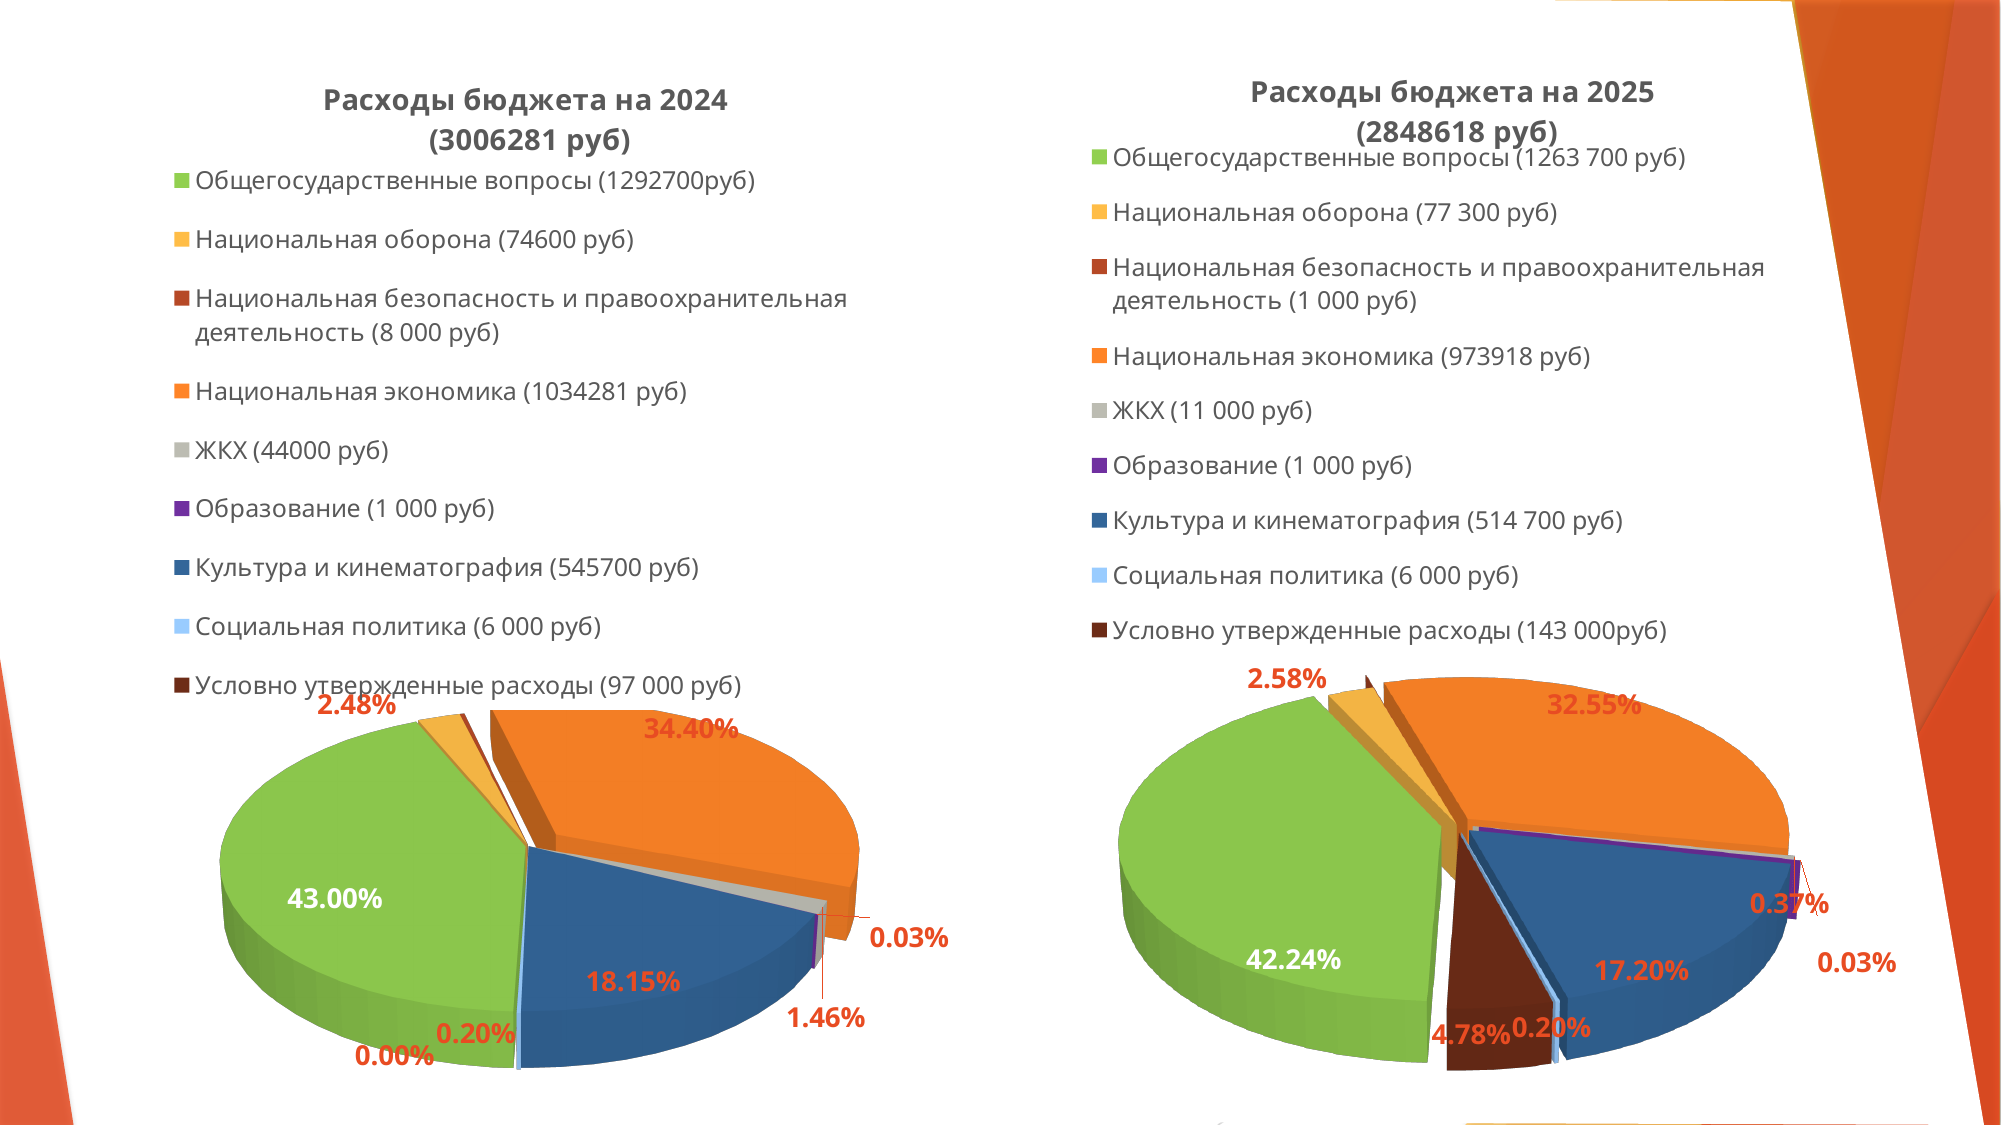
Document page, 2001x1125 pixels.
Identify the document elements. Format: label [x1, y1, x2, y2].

text_box [1484, 0, 1799, 32]
chart [90, 40, 969, 1108]
chart [997, 32, 1918, 1107]
text_box [1177, 753, 1986, 1125]
